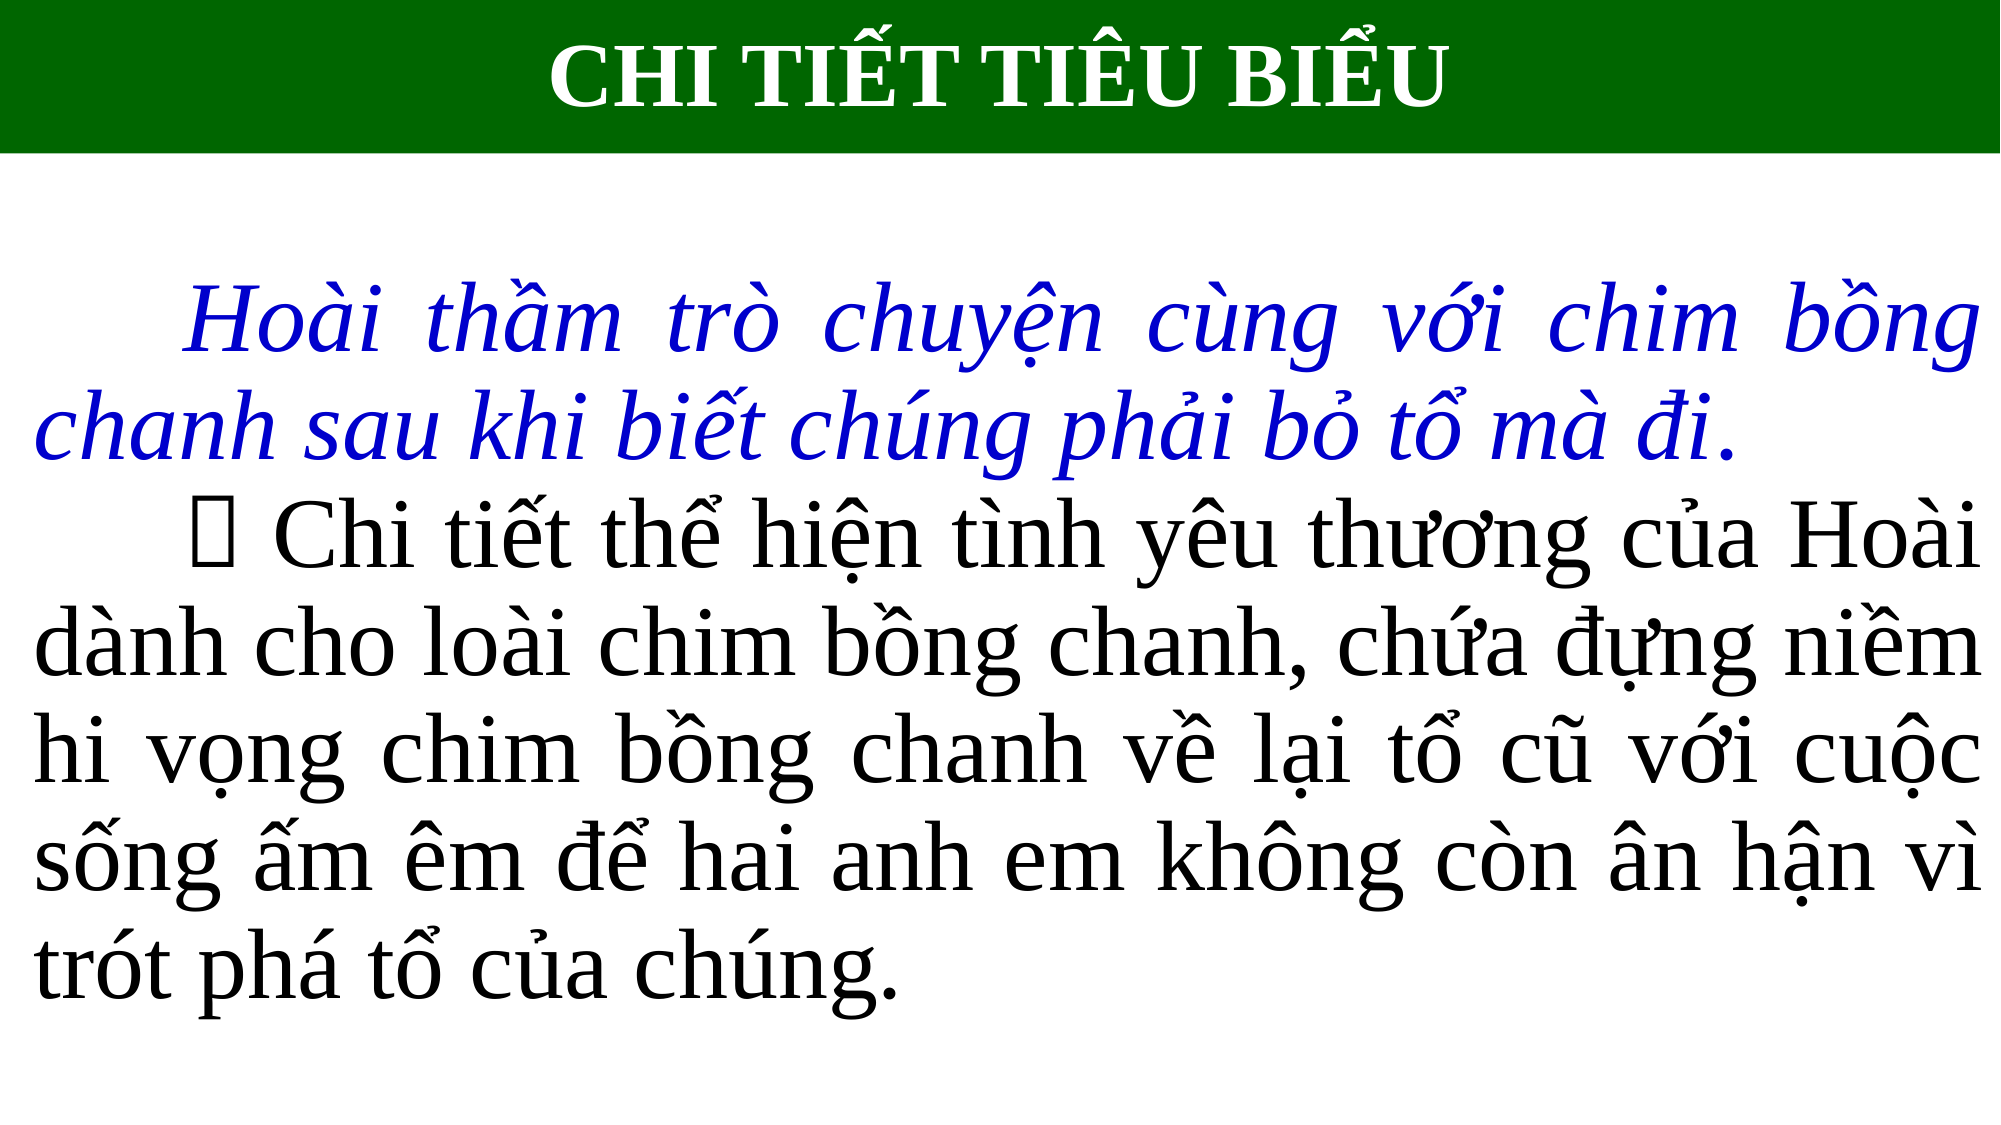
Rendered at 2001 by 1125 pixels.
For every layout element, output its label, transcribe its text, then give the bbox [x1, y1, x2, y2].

text_box Hoài thầm trò chuyện cùng với chim bồng chanh sau khi biết chúng phải bỏ tổ mà đi.  Chi tiết thể hiện tình yêu thương của Hoài dành cho loài chim bồng chanh, chứa đựng niềm hi vọng chim bồng chanh về lại tổ cũ với cuộc sống ấm êm để hai anh em không còn ân hận vì trót phá tổ của chúng. [18, 172, 2000, 1113]
title CHI TIẾT TIÊU BIỂU [0, 0, 2000, 154]
